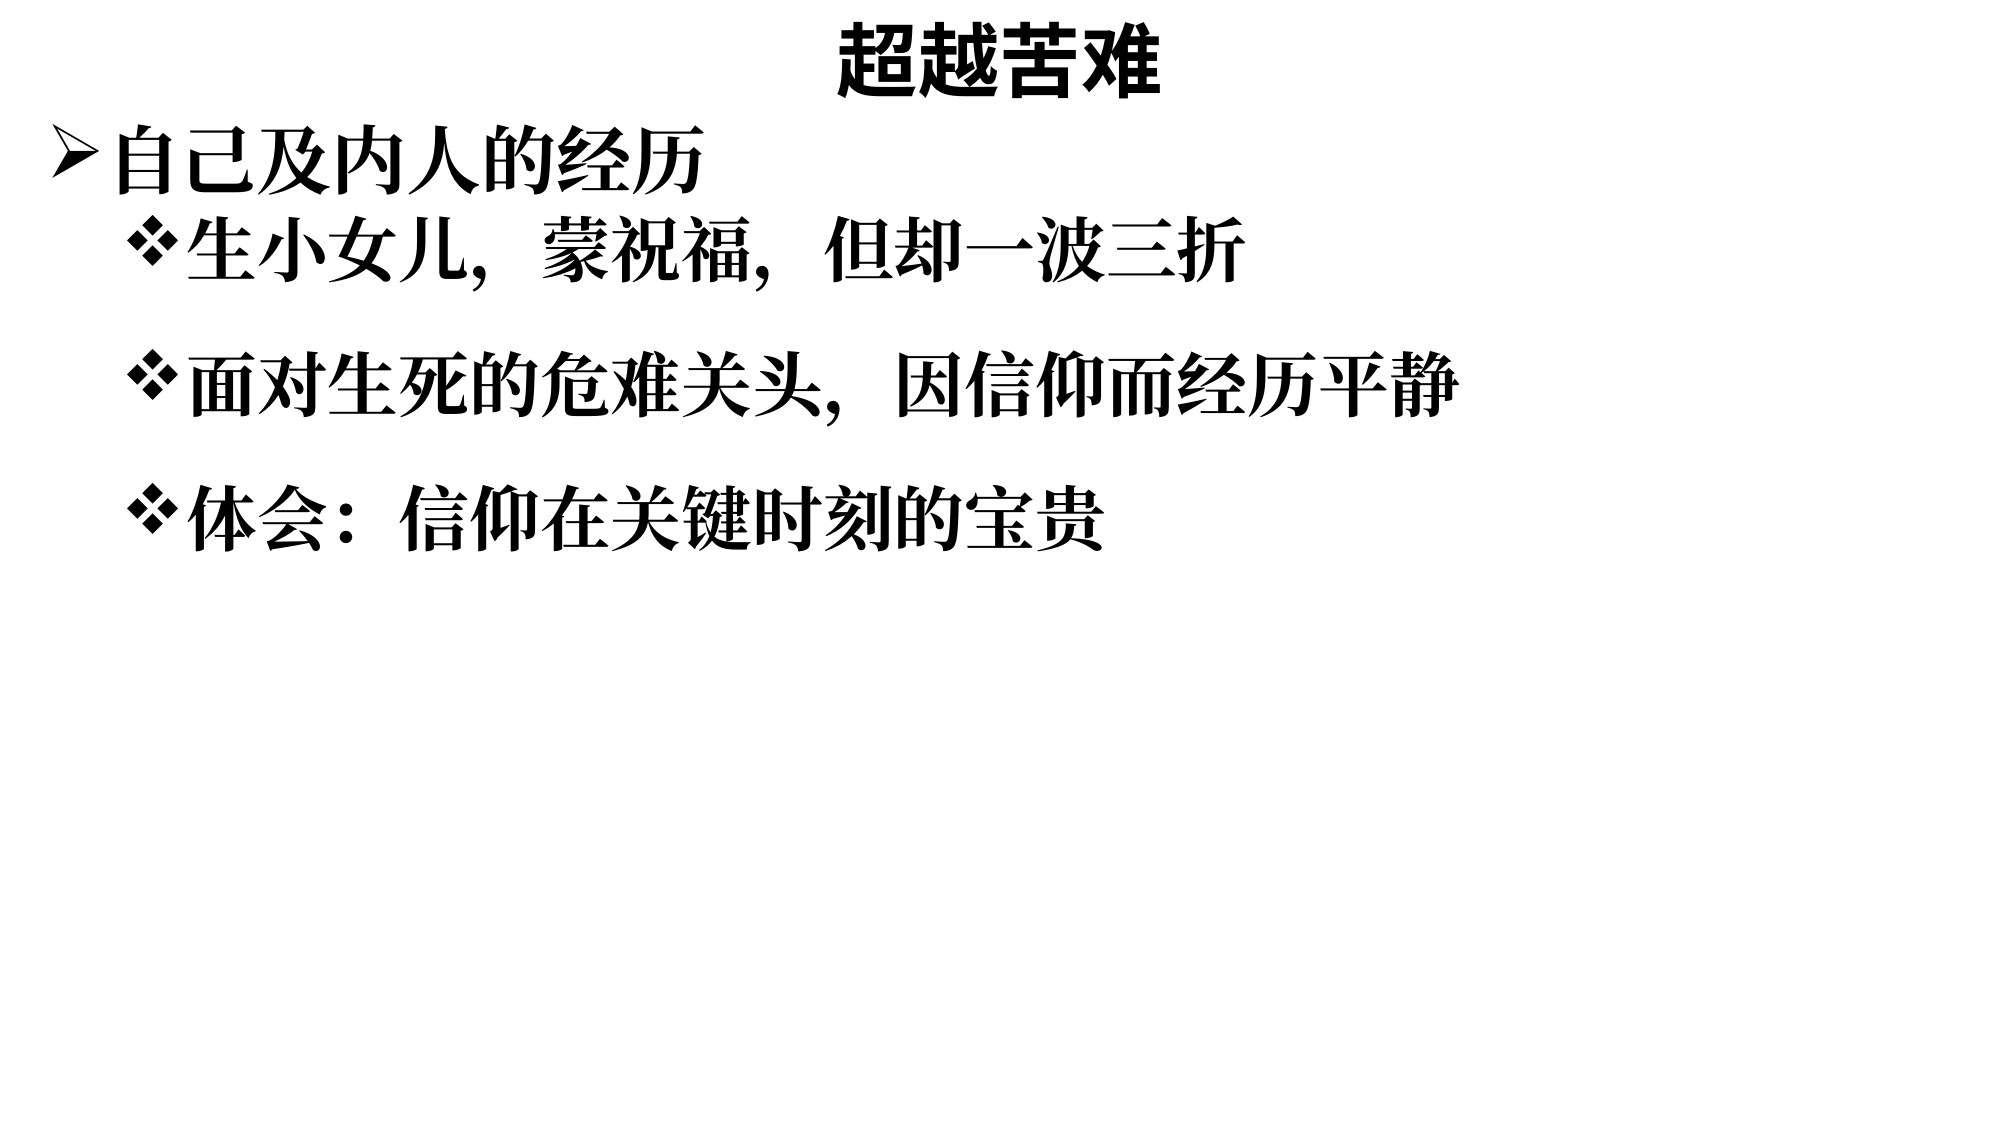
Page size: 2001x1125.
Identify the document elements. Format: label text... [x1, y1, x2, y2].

title 超越苦难 [137, 12, 1863, 116]
list 自己及内人的经历 生小女儿，蒙祝福，但却一波三折 面对生死的危难关头，因信仰而经历平静 体会：信仰在关键时刻的宝贵 [31, 116, 1979, 1096]
